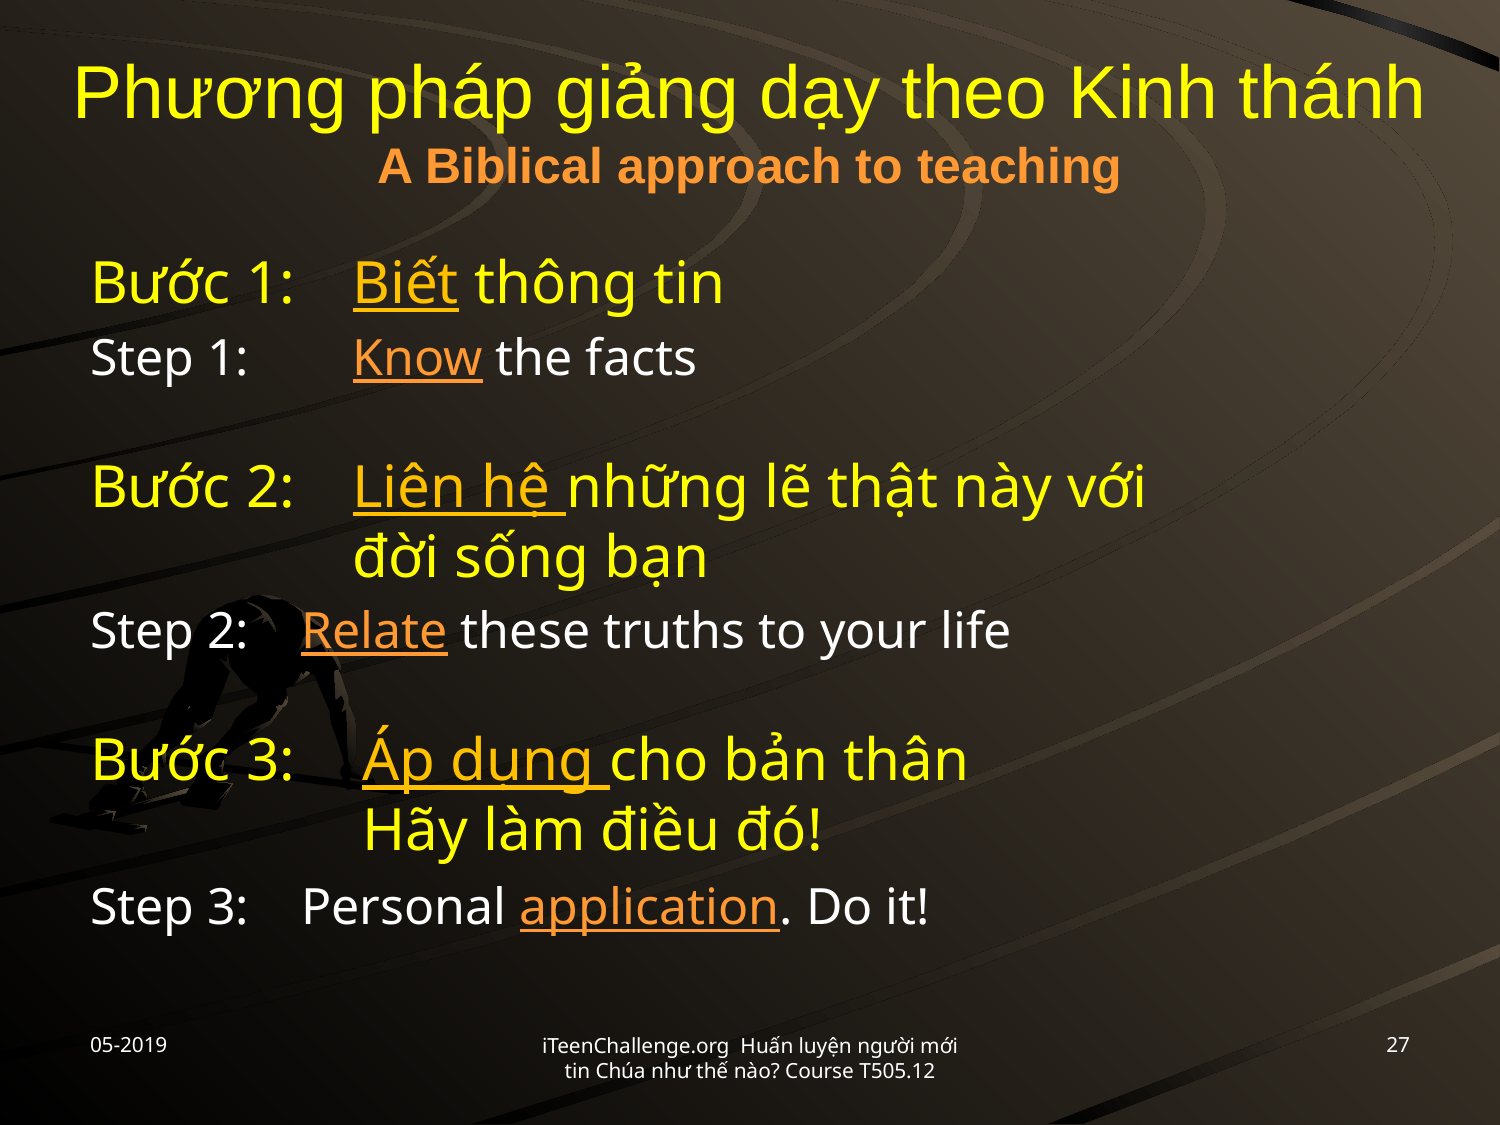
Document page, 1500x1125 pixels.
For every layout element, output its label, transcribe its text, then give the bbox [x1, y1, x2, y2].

title Phương pháp giảng dạy theo Kinh thánh A Biblical approach to teaching [0, 0, 1500, 238]
list Bước 1: Biết thông tin Step 1: Know the facts Bước 2: Liên hệ những lẽ thật này với đời sống bạn Step 2: Relate these truths to your life Bước 3: Áp dụng cho bản thân Hãy làm điều đó! Step 3: Personal application. Do it! [74, 238, 1426, 976]
slide_number 27 [1074, 1023, 1426, 1100]
footer iTeenChallenge.org Huấn luyện người mới tin Chúa như thế nào? Course T505.12 [512, 1024, 988, 1101]
slide_number 05-2019 [74, 1023, 426, 1100]
